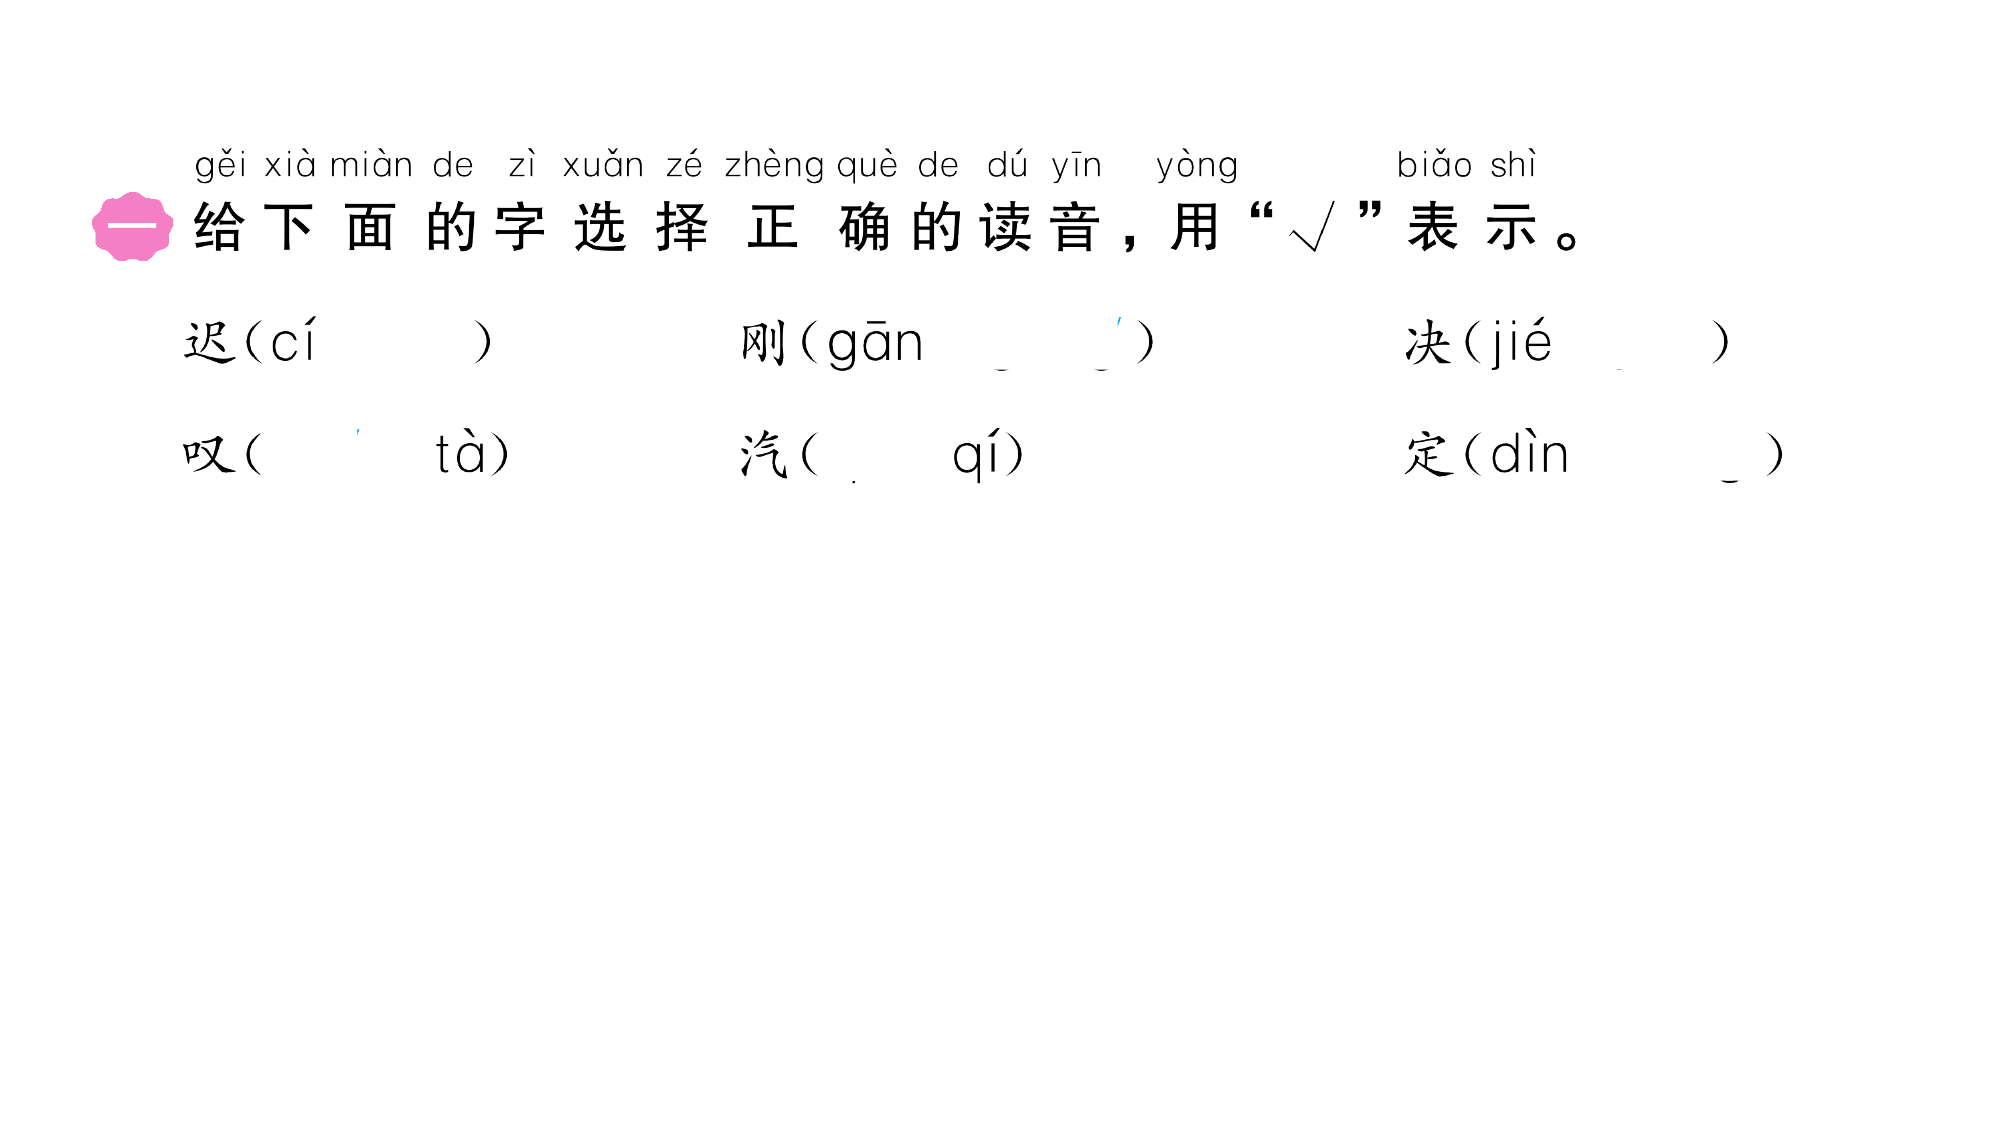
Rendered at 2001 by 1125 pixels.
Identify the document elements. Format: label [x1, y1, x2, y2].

picture [88, 118, 1979, 517]
